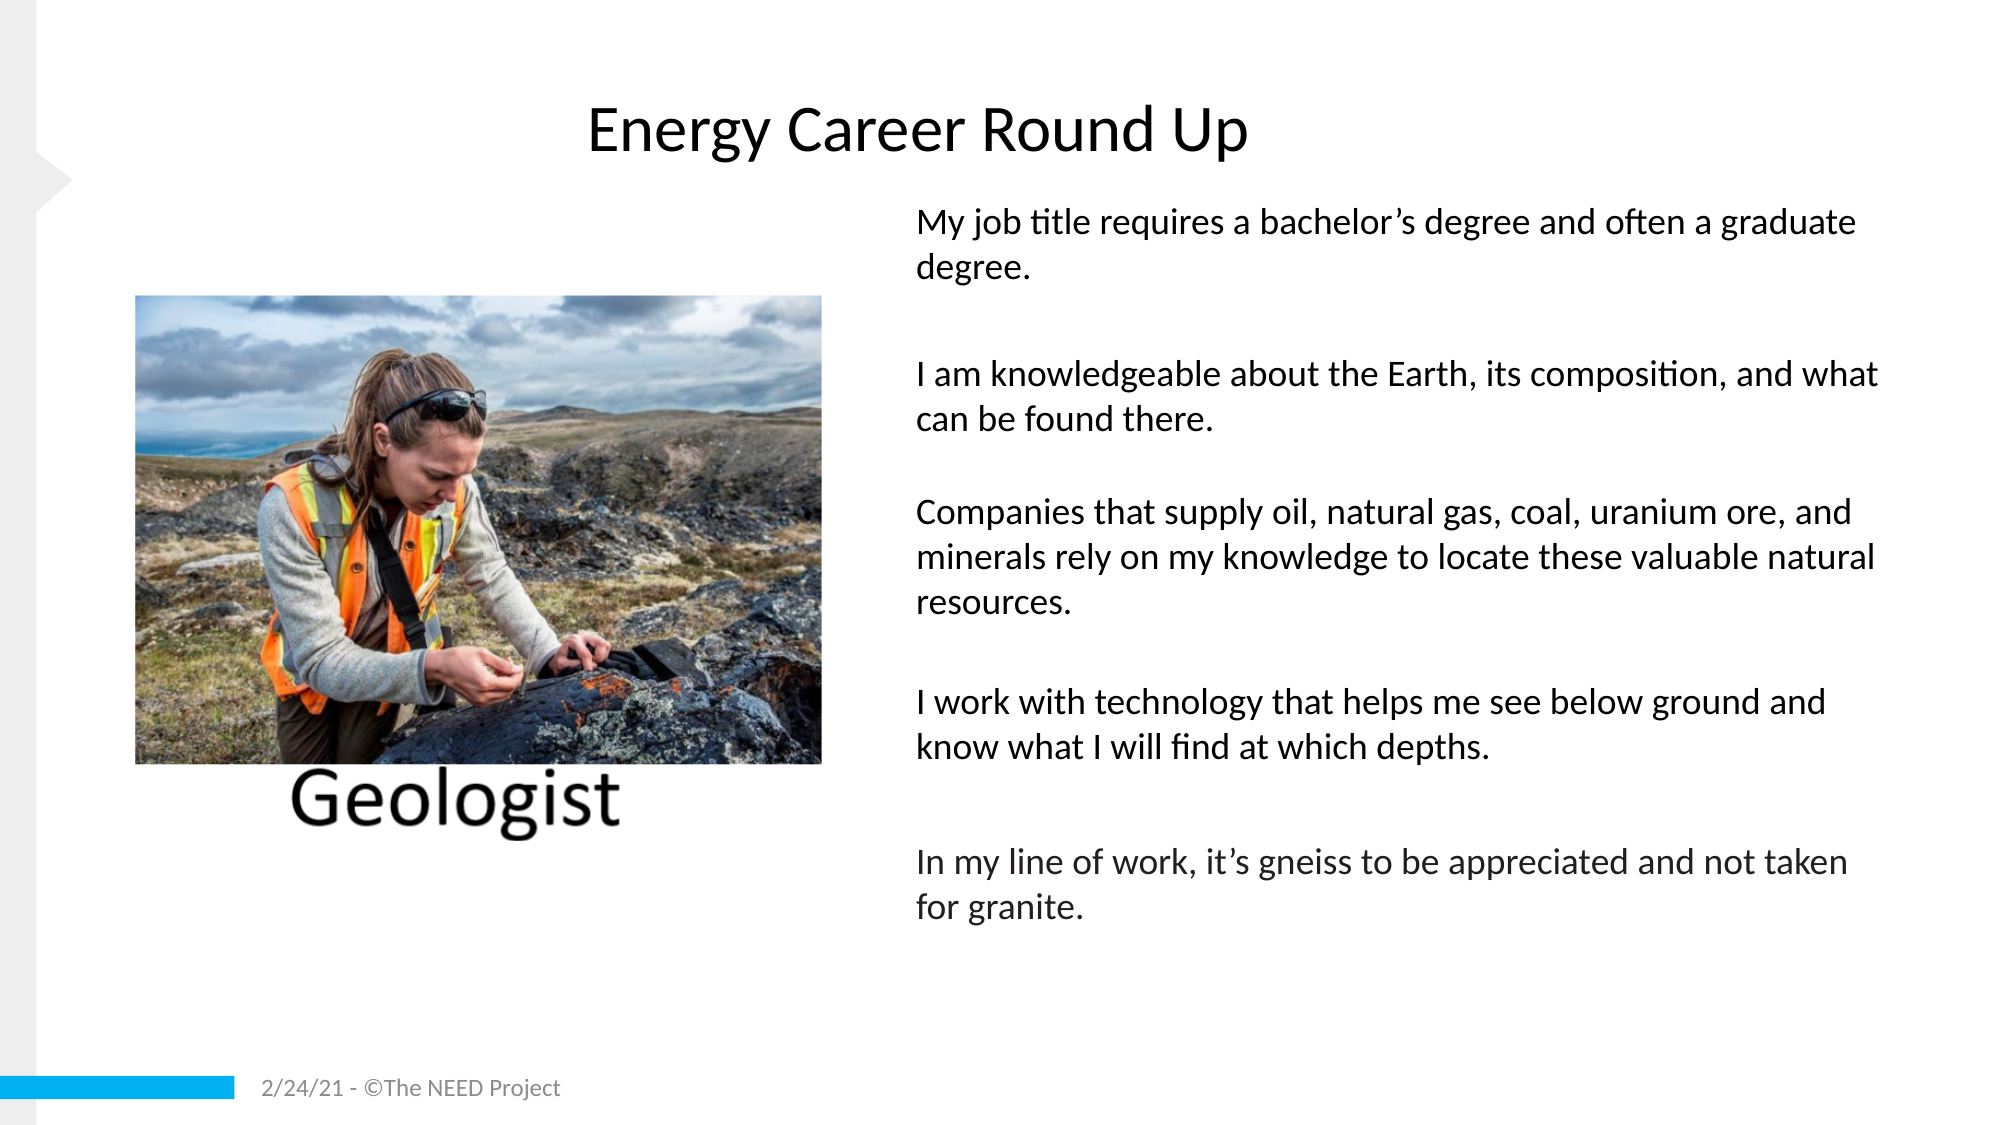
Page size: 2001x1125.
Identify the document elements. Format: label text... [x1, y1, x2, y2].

footer 2/24/21 - ©The NEED Project [246, 1056, 977, 1116]
text_box I work with technology that helps me see below ground and know what I will find at which depths. [901, 669, 1901, 820]
picture [85, 183, 861, 996]
text_box I am knowledgeable about the Earth, its composition, and what can be found there. [901, 341, 1901, 447]
text_box My job title requires a bachelor’s degree and often a graduate degree. [901, 190, 1941, 295]
text_box In my line of work, it’s gneiss to be appreciated and not taken for granite. [901, 829, 1901, 935]
text_box Energy Career Round Up [572, 77, 1428, 173]
text_box Companies that supply oil, natural gas, coal, uranium ore, and minerals rely on my knowledge to locate these valuable natural resources. [901, 479, 1901, 629]
